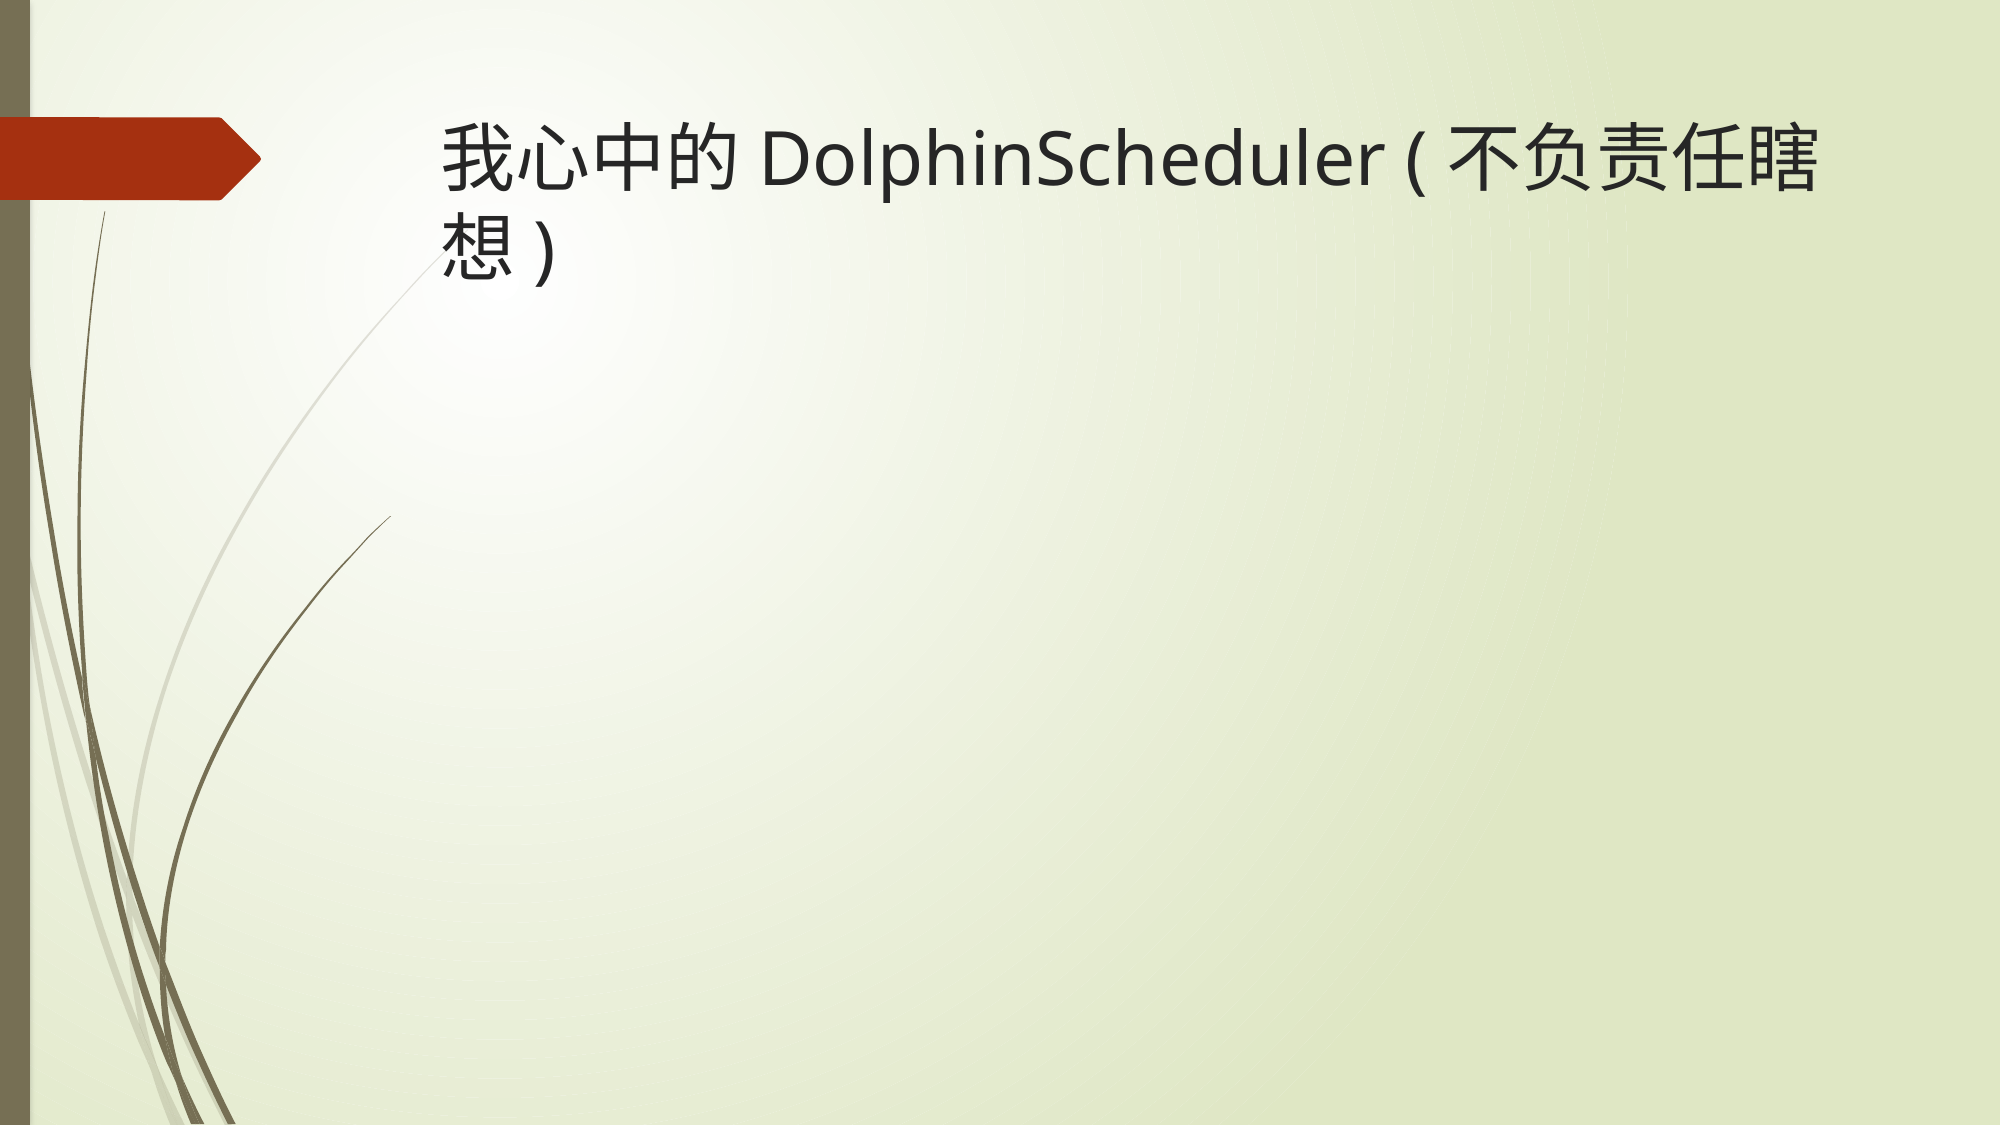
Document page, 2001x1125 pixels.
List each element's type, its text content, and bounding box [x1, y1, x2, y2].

title 我心中的DolphinScheduler (不负责任瞎想) [425, 102, 1888, 313]
